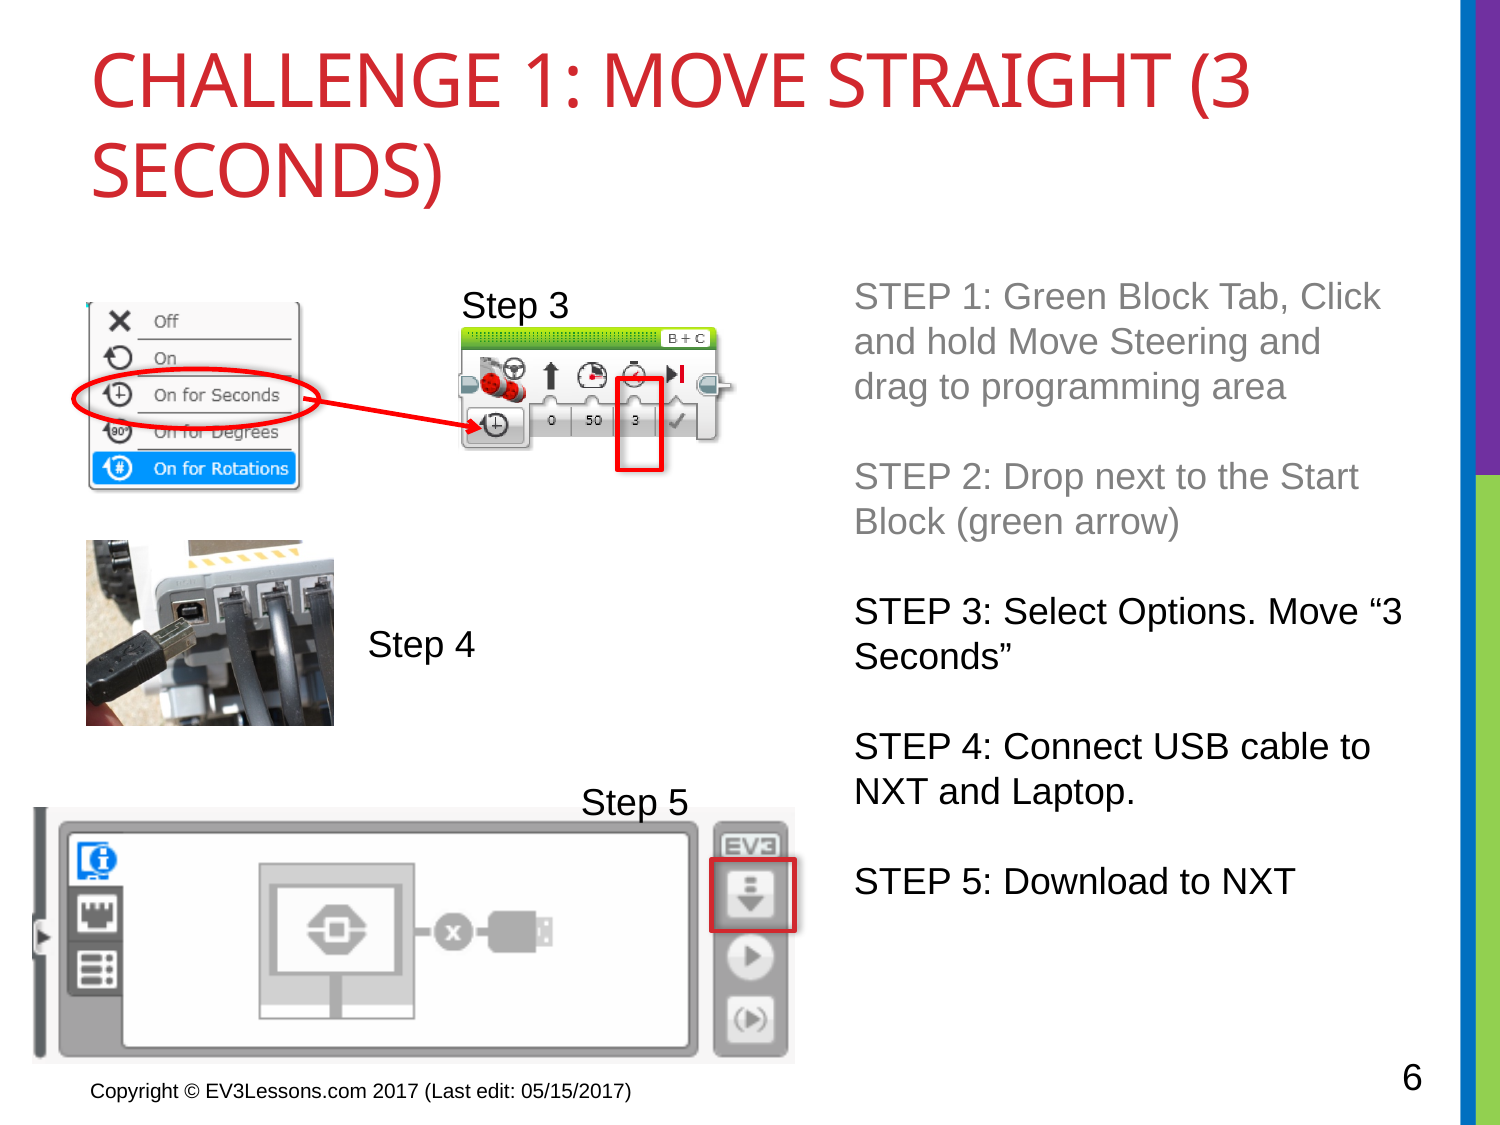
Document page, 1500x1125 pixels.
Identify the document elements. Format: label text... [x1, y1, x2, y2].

picture [457, 302, 747, 471]
text_box STEP 1: Green Block Tab, Click and hold Move Steering and drag to programming area STEP 2: Drop next to the Start Block (green arrow) STEP 3: Select Options. Move “3 Seconds” STEP 4: Connect USB cable to NXT and Laptop. STEP 5: Download to NXT [839, 264, 1420, 910]
text_box Step 4 [352, 612, 560, 672]
footer Copyright © EV3Lessons.com 2017 (Last edit: 05/15/2017) [75, 1070, 782, 1112]
picture [85, 302, 304, 495]
picture [32, 806, 796, 1065]
text_box Step 5 [565, 770, 773, 801]
picture [85, 540, 334, 727]
text_box [72, 385, 84, 413]
text_box Step 3 [446, 274, 653, 334]
slide_number 6 [1387, 1045, 1491, 1106]
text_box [302, 397, 483, 430]
title CHALLENGE 1: Move Straight (3 SECONDS) [75, 25, 1428, 250]
